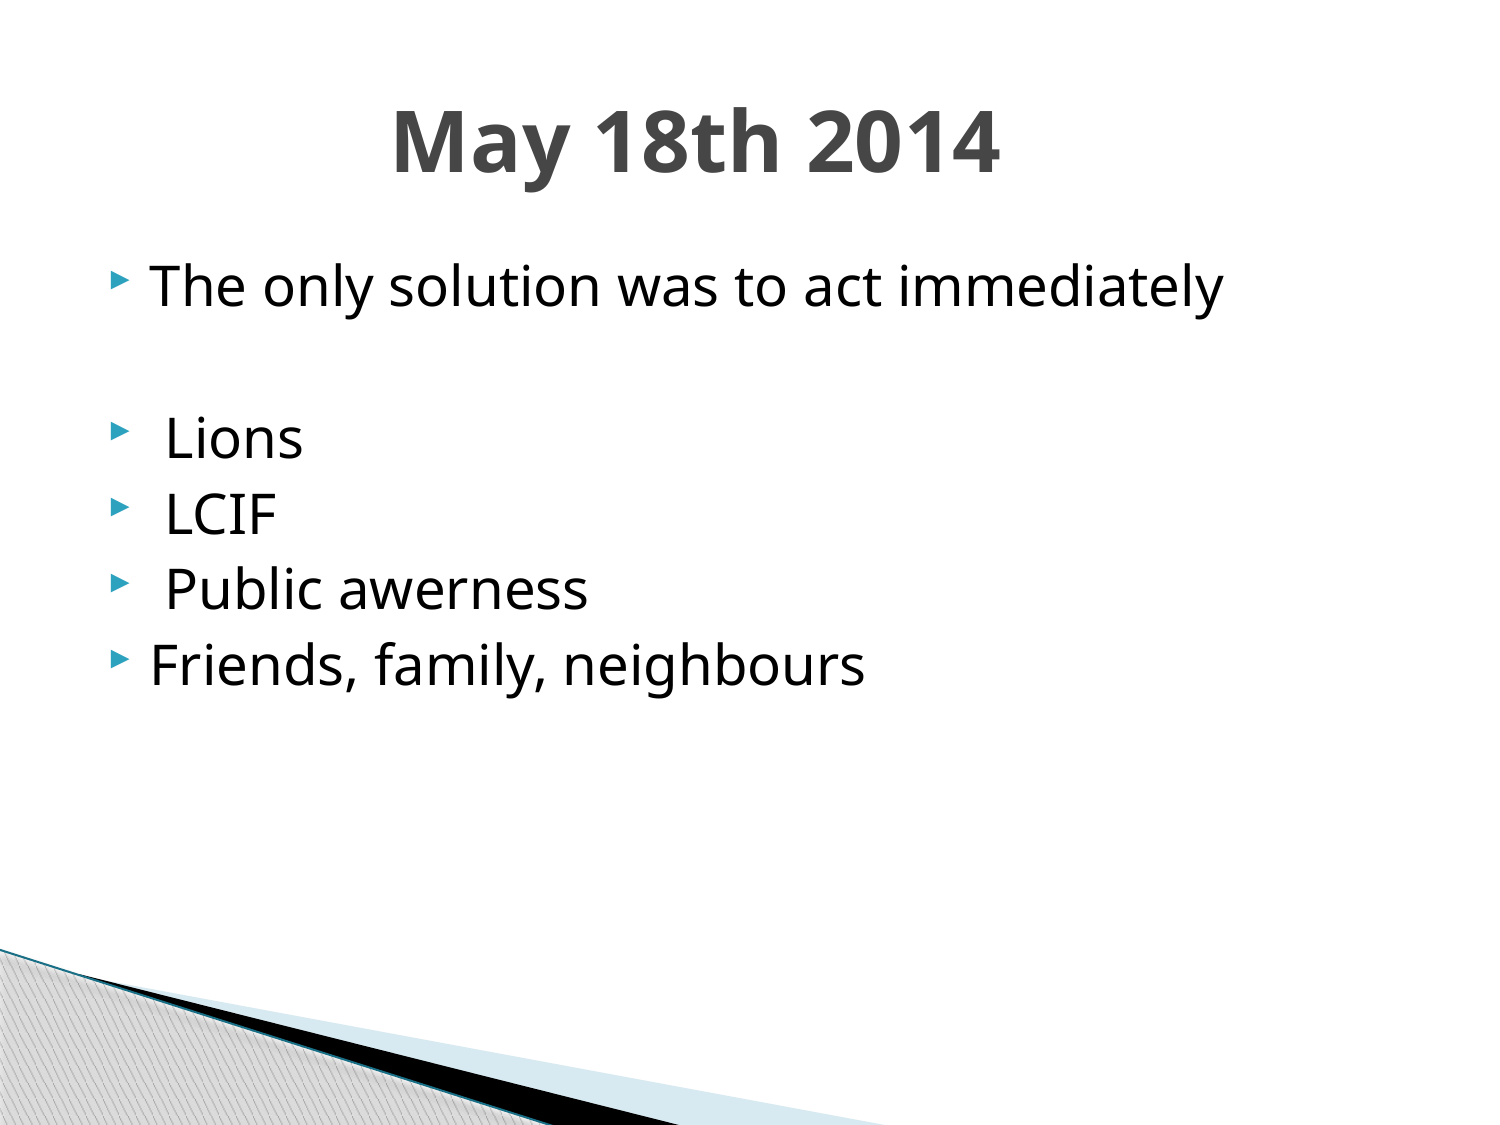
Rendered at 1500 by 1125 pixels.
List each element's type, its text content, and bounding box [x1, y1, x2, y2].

list The only solution was to act immediately Lions LCIF Public awerness Friends, family, neighbours [75, 243, 1425, 986]
title May 18th 2014 [75, 45, 1425, 233]
